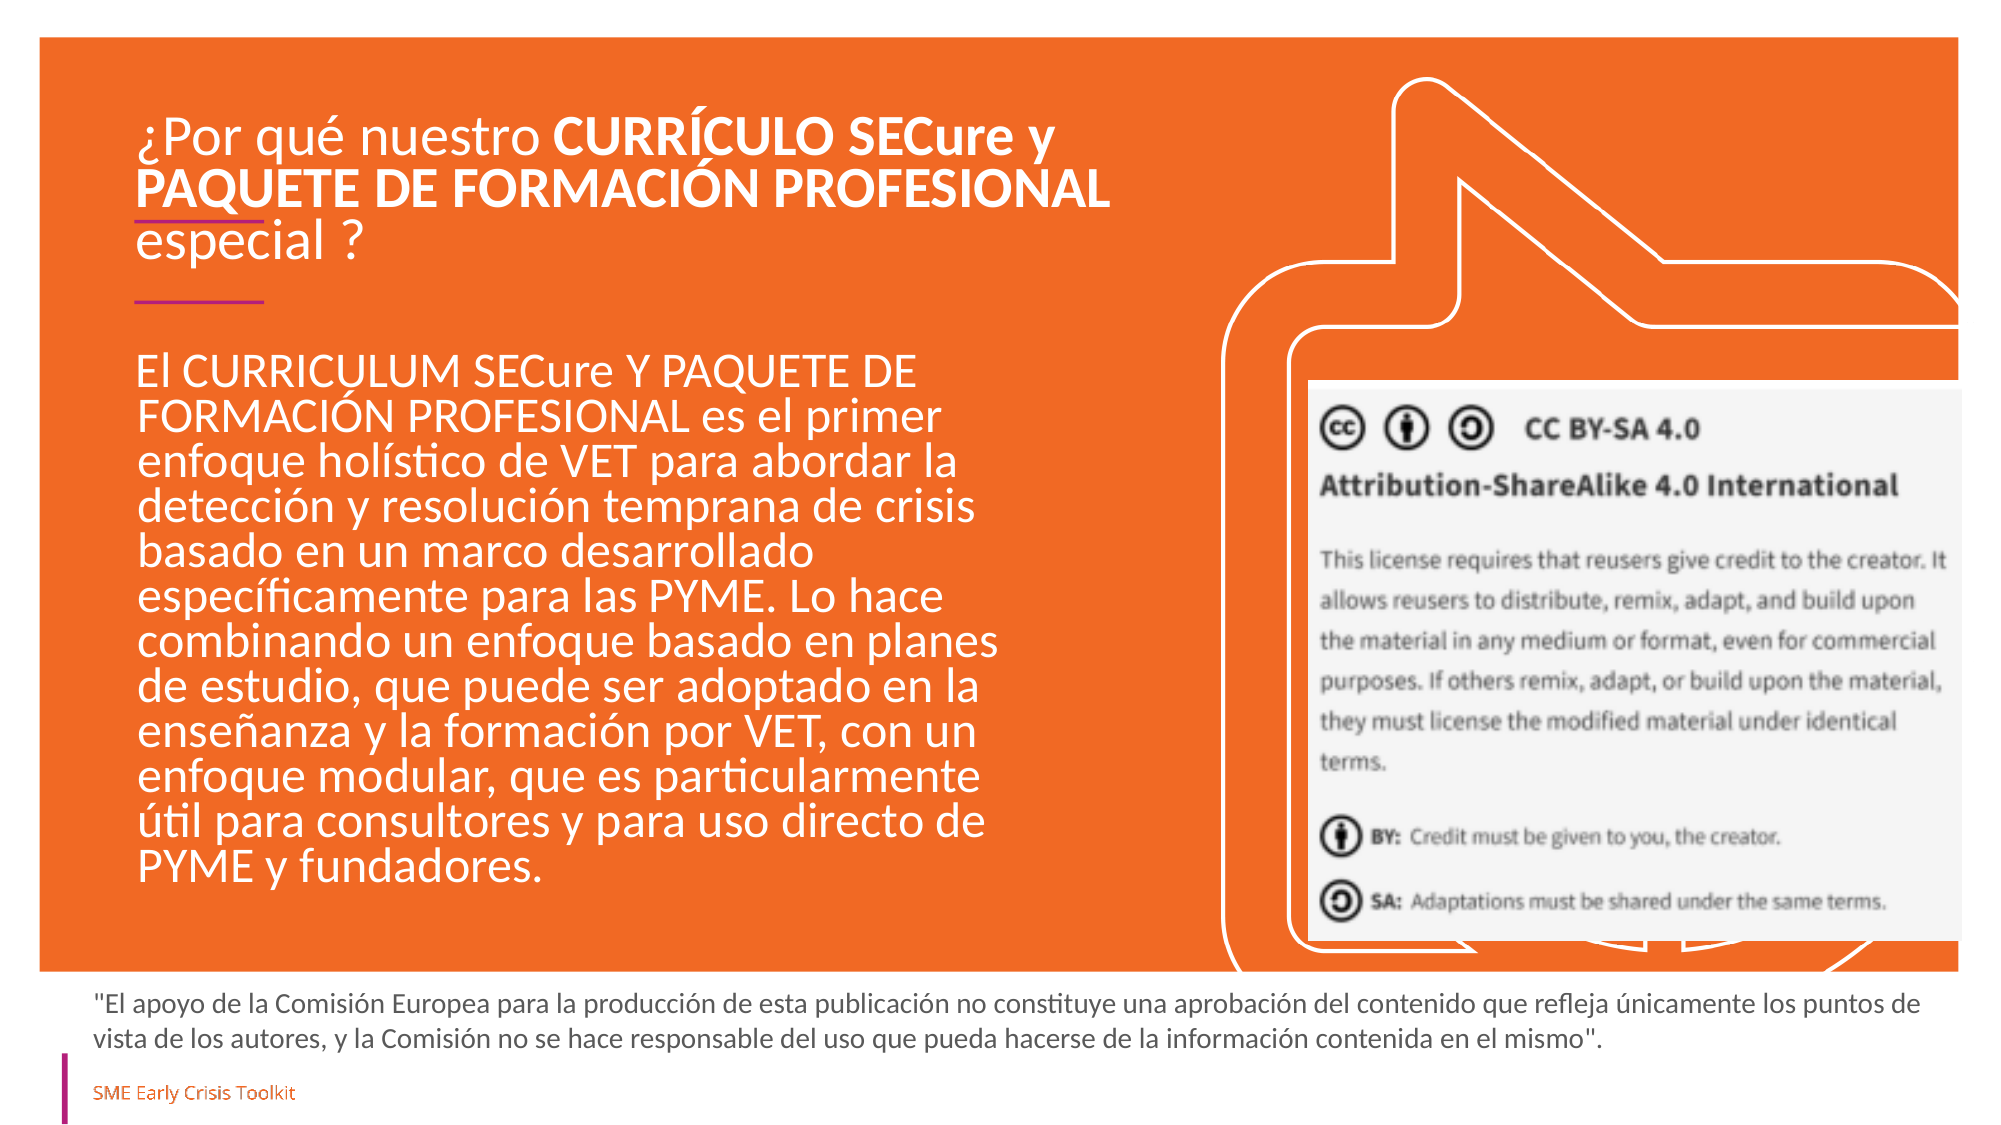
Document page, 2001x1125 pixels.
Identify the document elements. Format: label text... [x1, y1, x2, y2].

list ¿Por qué nuestro CURRÍCULO SECure y PAQUETE DE FORMACIÓN PROFESIONAL especial ? [120, 105, 1063, 344]
picture [83, 1080, 295, 1104]
text_box "El apoyo de la Comisión Europea para la producción de esta publicación no constituye una aprobación del contenido que refleja únicamente los puntos de vista de los autores, y la Comisión no se hace responsable del uso que pueda hacerse de la información contenida en el mismo". [78, 976, 1982, 1062]
text_box [133, 300, 265, 305]
picture [1063, 34, 2001, 992]
list El CURRICULUM SECure Y PAQUETE DE FORMACIÓN PROFESIONAL es el primer enfoque holístico de VET para abordar la detección y resolución temprana de crisis basado en un marco desarrollado específicamente para las PYME. Lo hace combinando un enfoque basado en planes de estudio, que puede ser adoptado en la enseñanza y la formación por VET, con un enfoque modular, que es particularmente útil para consultores y para uso directo de PYME y fundadores. [120, 344, 1050, 923]
